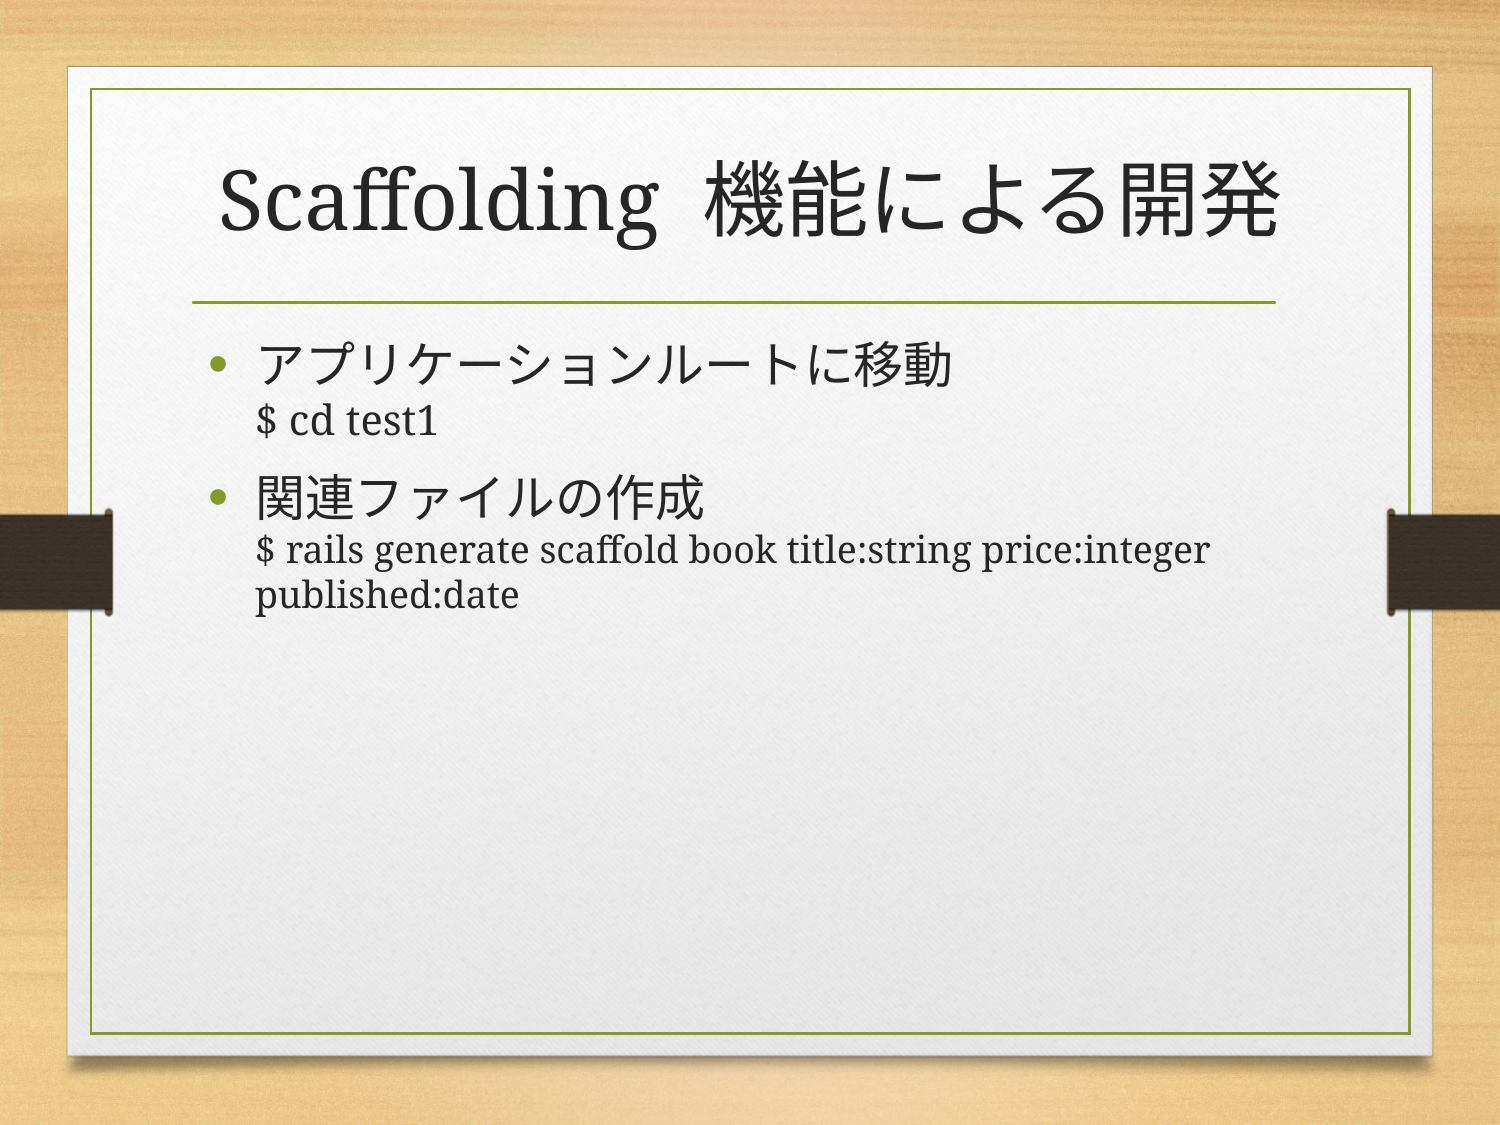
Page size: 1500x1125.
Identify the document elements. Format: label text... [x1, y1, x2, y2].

picture [0, 0, 1500, 1125]
title Scaffolding 機能による開発 [193, 90, 1309, 304]
list アプリケーションルートに移動 $ cd test1 関連ファイルの作成 $ rails generate scaffold book title:string price:integer published:date [193, 326, 1309, 1035]
